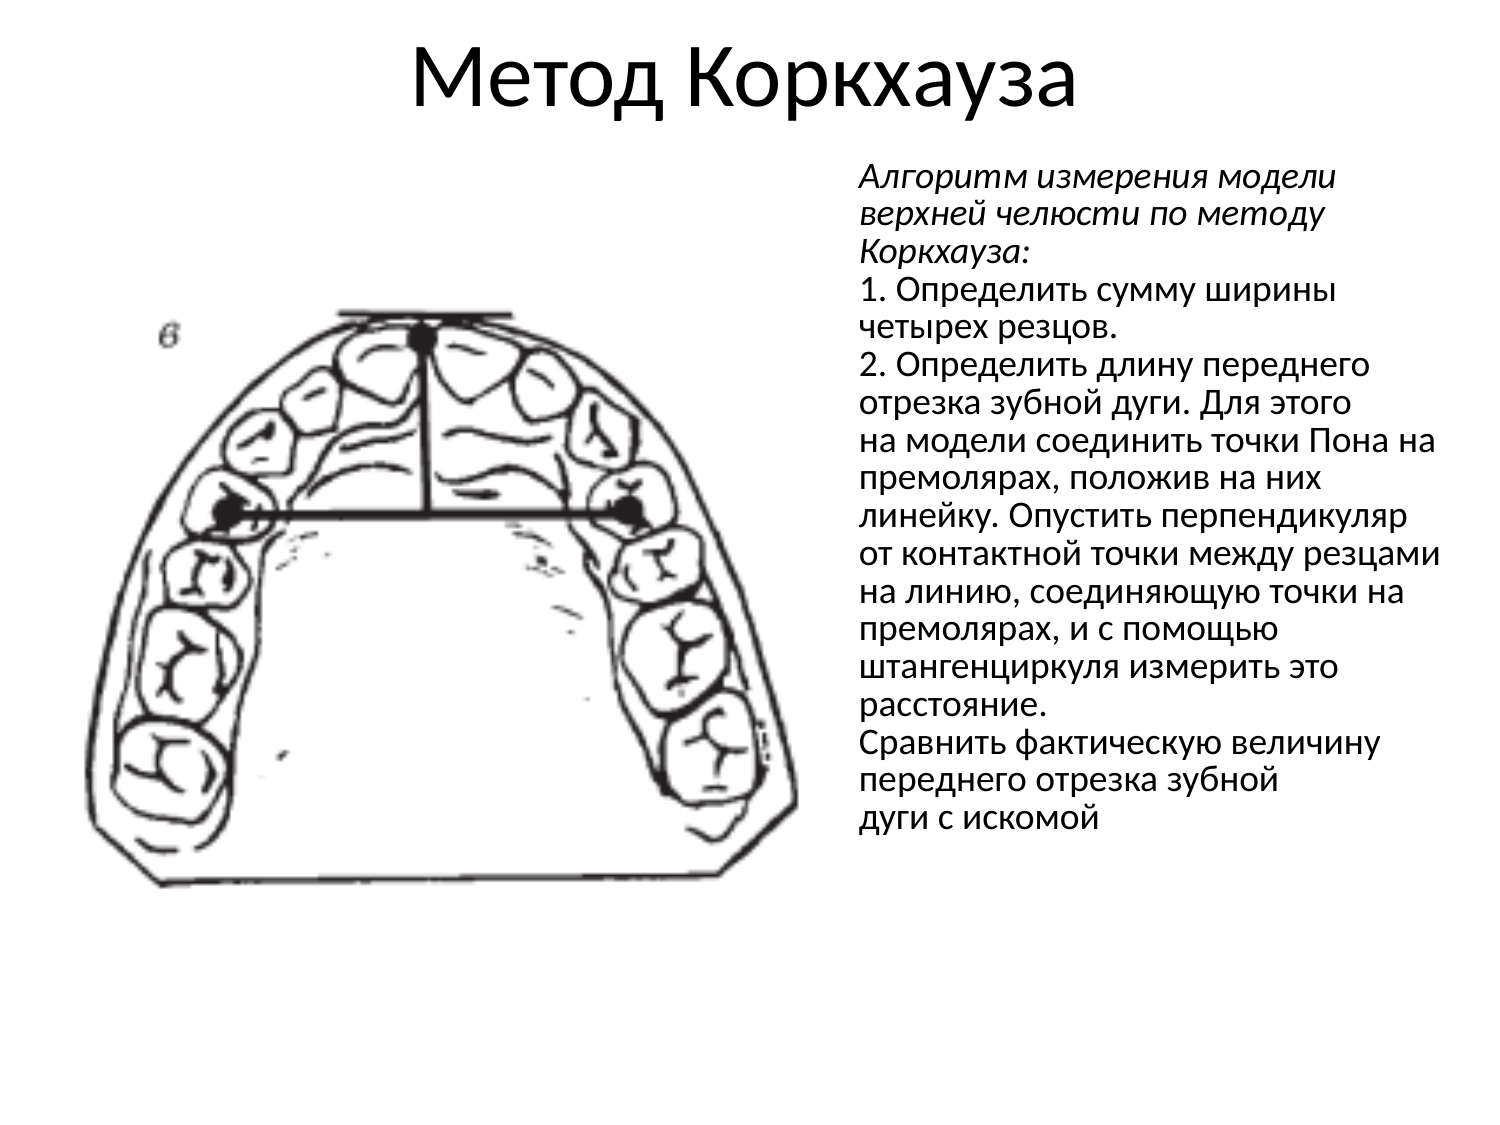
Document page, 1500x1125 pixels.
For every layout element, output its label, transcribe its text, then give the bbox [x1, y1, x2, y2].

table_header Алгоритм измерения модели верхней челюсти по методу Коркхауза: 1. Определить сумму ширины четырех резцов. 2. Определить длину переднего отрезка зубной дуги. Для этого на модели соединить точки Пона на премолярах, положив на них линейку. Опустить перпендикуляр от контактной точки между резцами на линию, соединяющую точки на премолярах, и с помощью штангенциркуля измерить это расстояние. Сравнить фактическую величину переднего отрезка зубной дуги с искомой [844, 152, 1465, 1081]
picture [34, 257, 870, 973]
title Метод Коркхауза [70, 0, 1421, 164]
